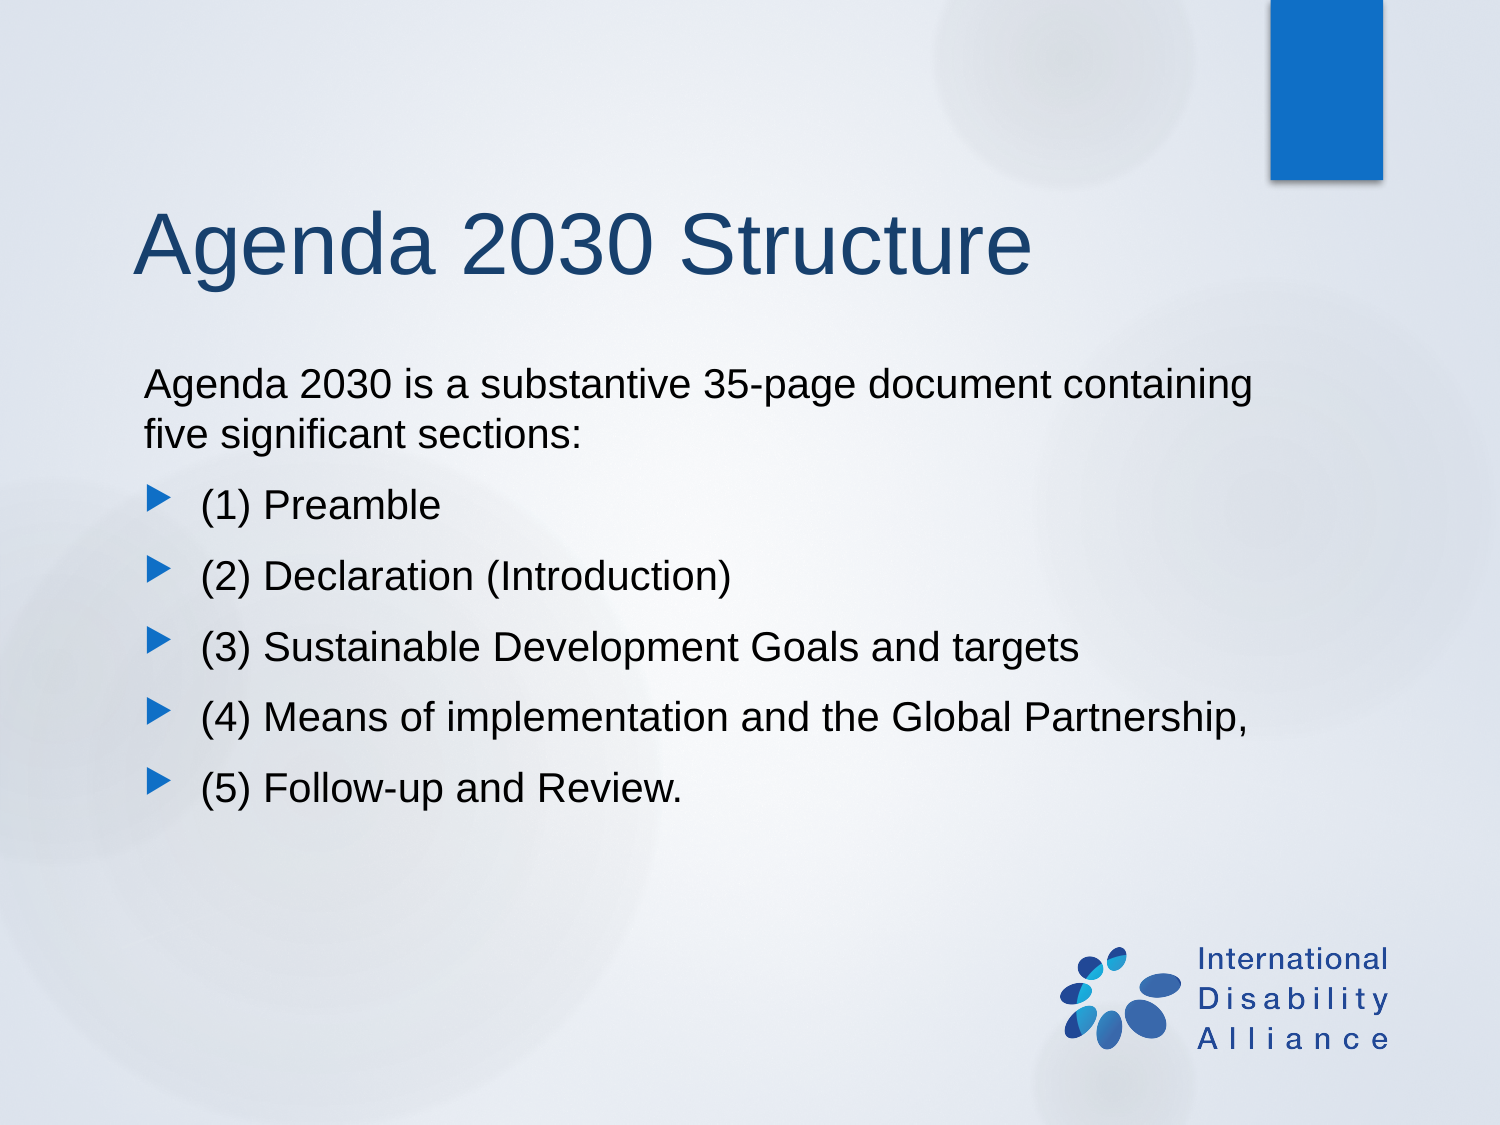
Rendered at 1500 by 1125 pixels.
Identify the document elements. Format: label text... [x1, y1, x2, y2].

list Agenda 2030 is a substantive 35-page document containing five significant sections: (1) Preamble (2) Declaration (Introduction) (3) Sustainable Development Goals and targets (4) Means of implementation and the Global Partnership, (5) Follow-up and Review. [129, 348, 1271, 892]
title Agenda 2030 Structure [118, 179, 1271, 312]
picture [1060, 946, 1388, 1066]
